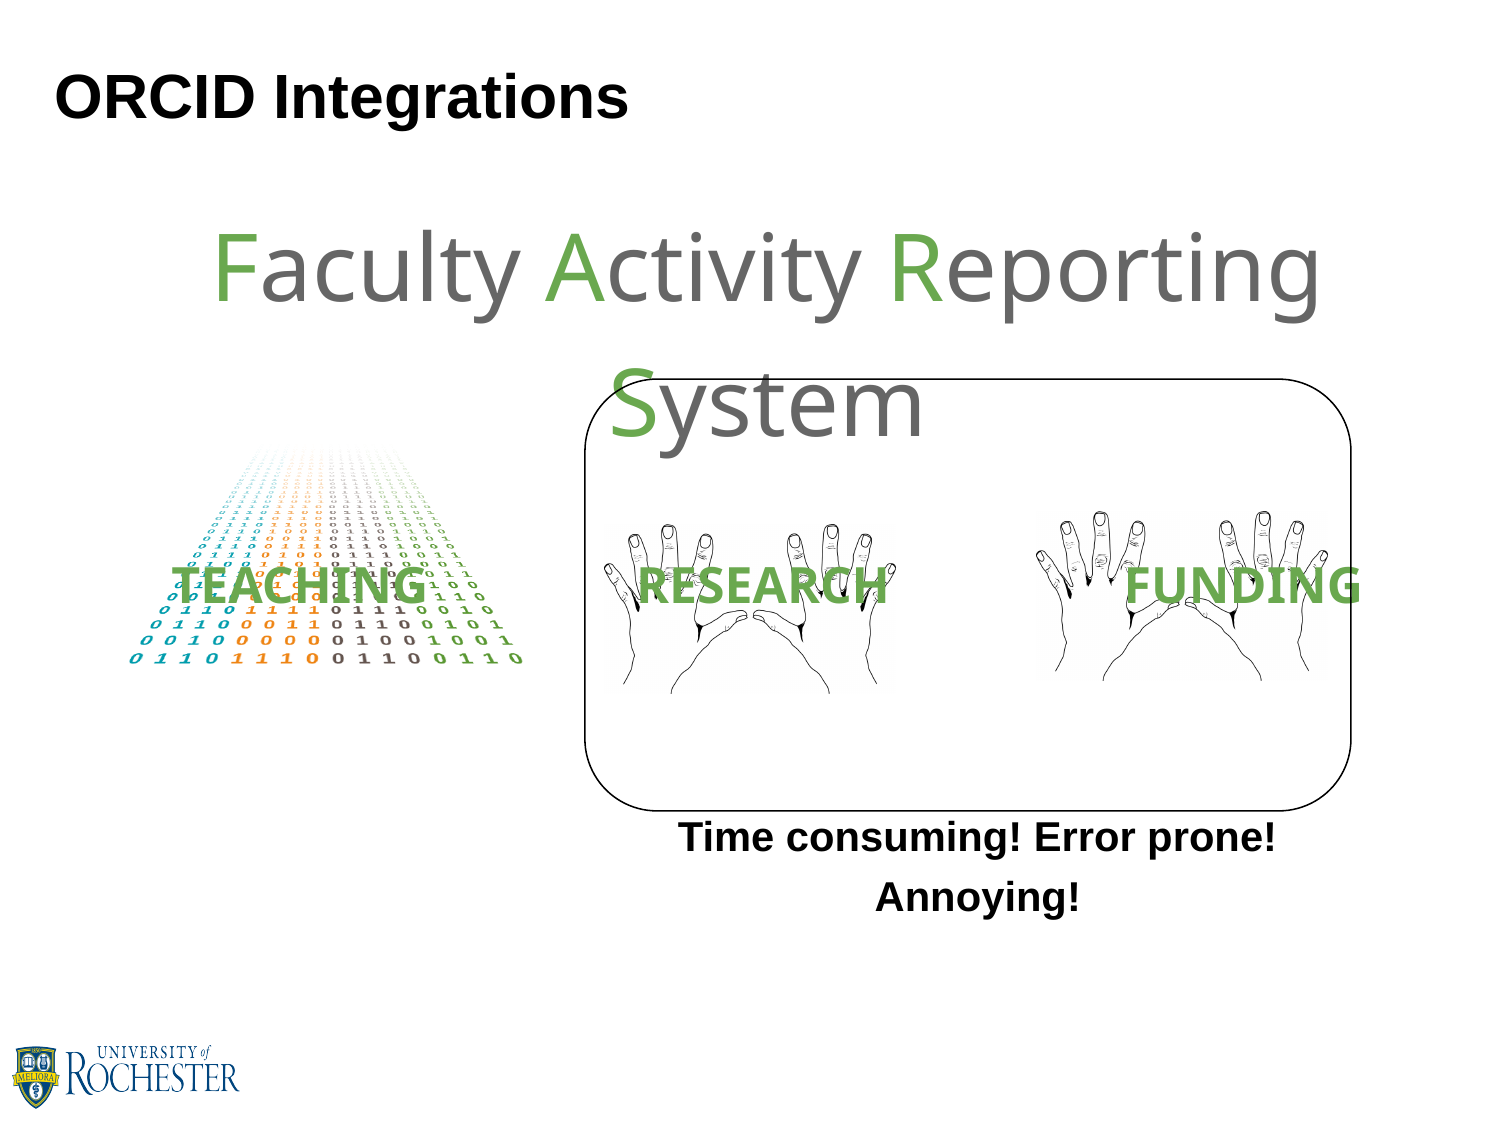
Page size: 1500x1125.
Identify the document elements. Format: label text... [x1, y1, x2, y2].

picture [1036, 511, 1328, 681]
title ORCID Integrations [40, 48, 1138, 148]
text_box Time consuming! Error prone! Annoying! [580, 749, 1376, 1013]
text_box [0, 1035, 318, 1125]
picture [604, 524, 896, 694]
picture [126, 432, 526, 671]
text_box [584, 379, 1351, 811]
text_box Faculty Activity Reporting System TEACHING RESEARCH FUNDING [51, 236, 1484, 563]
